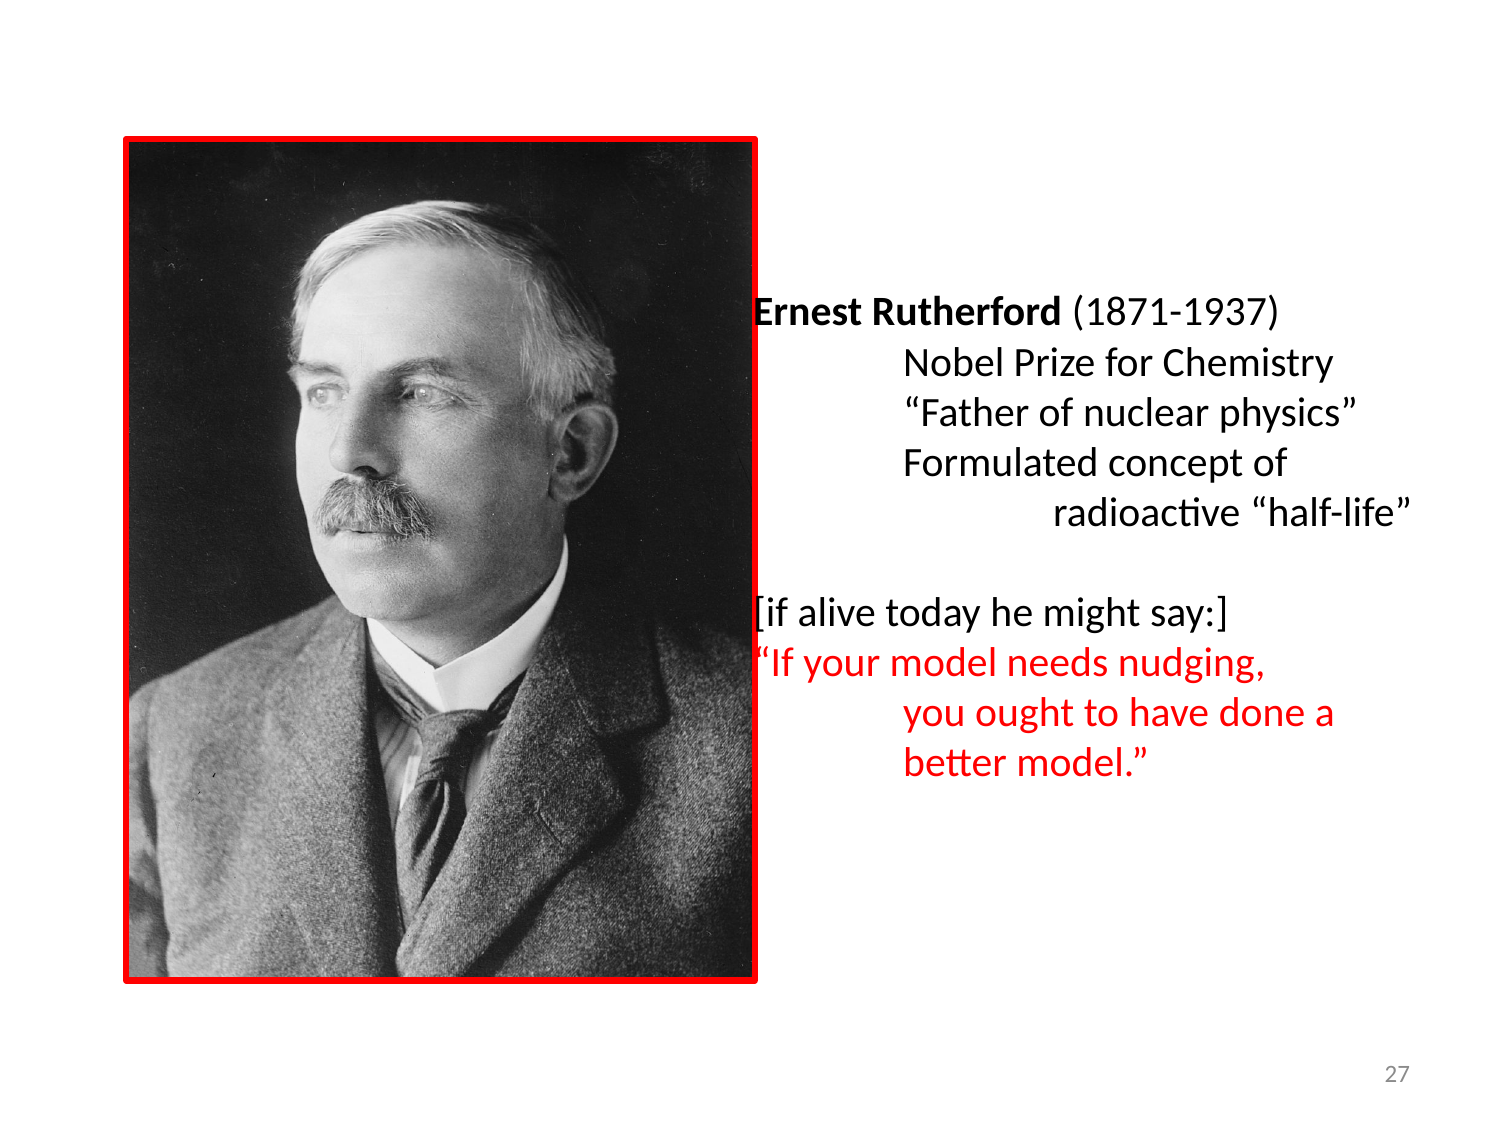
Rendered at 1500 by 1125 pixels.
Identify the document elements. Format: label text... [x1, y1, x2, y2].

text_box Ernest Rutherford (1871-1937) Nobel Prize for Chemistry “Father of nuclear physics” Formulated concept of radioactive “half-life” [if alive today he might say:] “If your model needs nudging, you ought to have done a better model.” [756, 276, 1428, 792]
slide_number 27 [1074, 1042, 1425, 1103]
picture [128, 141, 752, 978]
